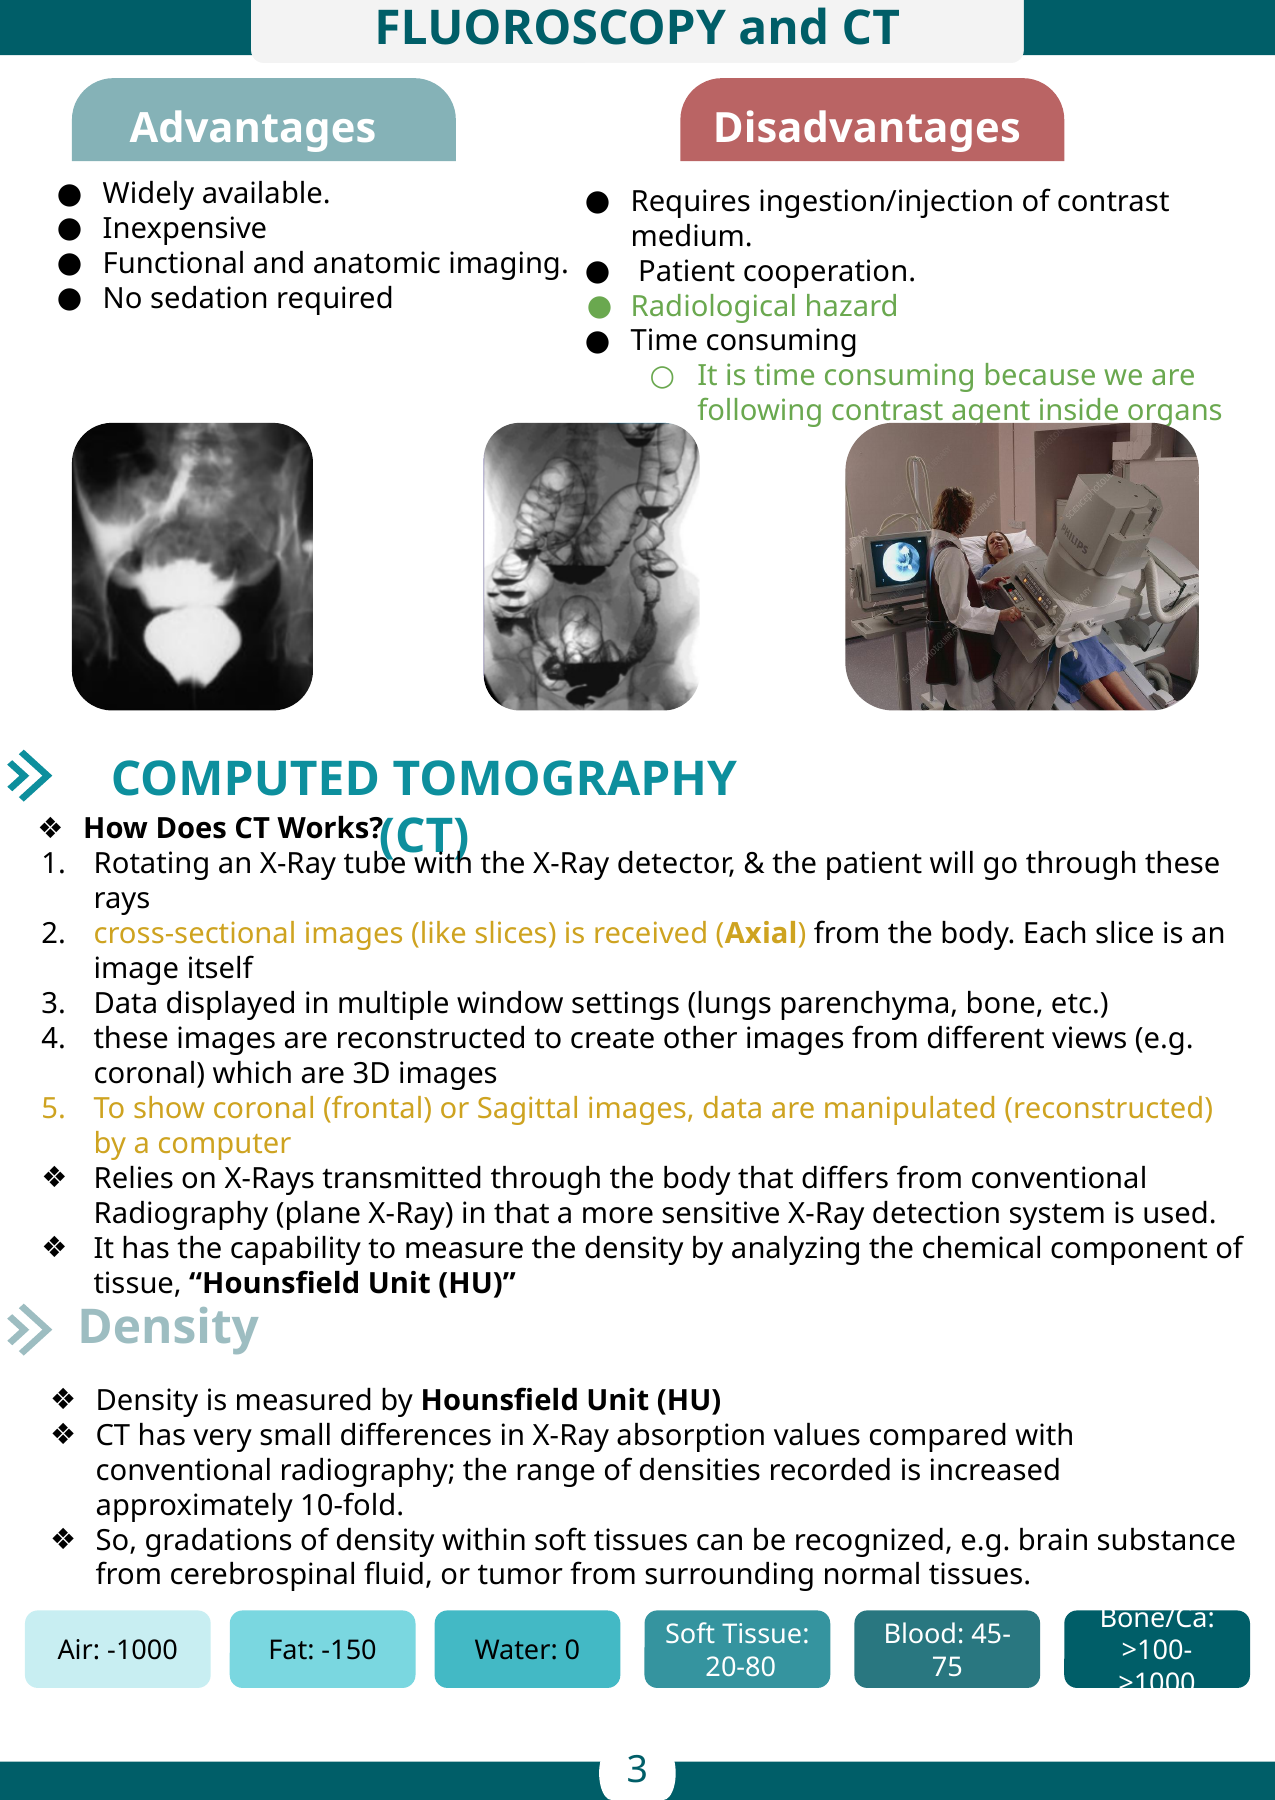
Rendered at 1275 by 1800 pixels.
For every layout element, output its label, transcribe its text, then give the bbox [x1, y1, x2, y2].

text_box Widely available. Inexpensive Functional and anatomic imaging. No sedation required [24, 161, 633, 303]
text_box Water: 0 [434, 1610, 621, 1688]
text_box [6, 749, 53, 802]
text_box [1023, 0, 1275, 56]
text_box Disadvantages [680, 78, 1065, 162]
text_box 3 [533, 1732, 742, 1800]
text_box Soft Tissue: 20-80 [644, 1610, 831, 1688]
text_box Advantages [71, 78, 456, 162]
text_box COMPUTED TOMOGRAPHY (CT) [63, 732, 786, 794]
picture [845, 422, 1200, 711]
text_box [0, 0, 252, 56]
text_box Fat: -150 [229, 1610, 416, 1688]
text_box Blood: 45-75 [854, 1610, 1041, 1688]
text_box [6, 1303, 53, 1356]
text_box FLUOROSCOPY and CT [251, 0, 1024, 63]
text_box Air: -1000 [24, 1610, 211, 1688]
picture [71, 422, 314, 711]
picture [483, 422, 700, 711]
text_box Bone/Ca: >100->1000 [1064, 1610, 1251, 1688]
text_box Requires ingestion/injection of contrast medium. Patient cooperation. Radiological hazard Time consuming It is time consuming because we are following contrast agent inside organs [552, 168, 1259, 433]
text_box Density [0, 1280, 404, 1356]
text_box How Does CT Works? Rotating an X-Ray tube with the X-Ray detector, & the patient will go through these rays cross-sectional images (like slices) is received (Axial) from the body. Each slice is an image itself Data displayed in multiple window settings (lungs parenchyma, bone, etc.) these images are reconstructed to create other images from different views (e.g. coronal) which are 3D images To show coronal (frontal) or Sagittal images, data are manipulated (reconstructed) by a computer Relies on X-Rays transmitted through the body that differs from conventional Radiography (plane X-Ray) in that a more sensitive X-Ray detection system is used. It has the capability to measure the density by analyzing the chemical component of tissue, “Hounsfield Unit (HU)” [3, 794, 1264, 1264]
text_box Density is measured by Hounsfield Unit (HU) CT has very small differences in X-Ray absorption values compared with conventional radiography; the range of densities recorded is increased approximately 10-fold. So, gradations of density within soft tissues can be recognized, e.g. brain substance from cerebrospinal fluid, or tumor from surrounding normal tissues. [16, 1366, 1259, 1600]
